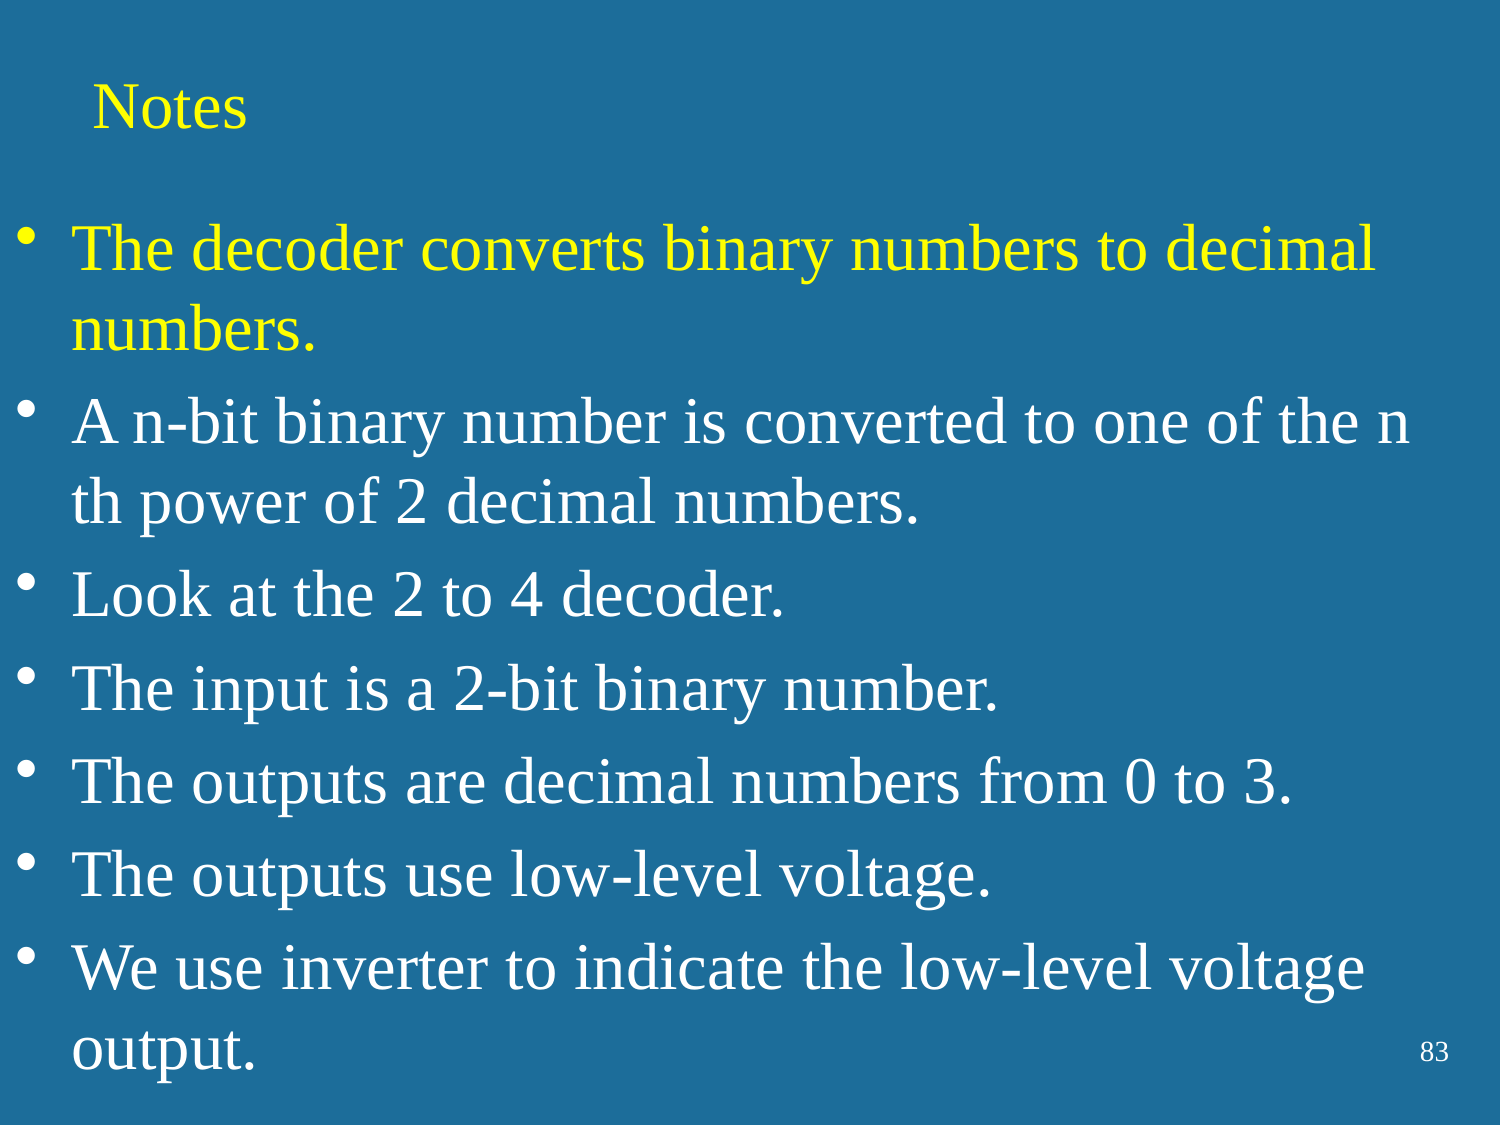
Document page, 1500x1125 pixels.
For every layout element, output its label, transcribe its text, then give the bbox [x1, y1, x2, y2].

text_box Notes [77, 54, 264, 150]
list The decoder converts binary numbers to decimal numbers. A n-bit binary number is converted to one of the n th power of 2 decimal numbers. Look at the 2 to 4 decoder. The input is a 2-bit binary number. The outputs are decimal numbers from 0 to 3. The outputs use low-level voltage. We use inverter to indicate the low-level voltage output. [0, 195, 1463, 1125]
slide_number 83 [1151, 1025, 1465, 1100]
